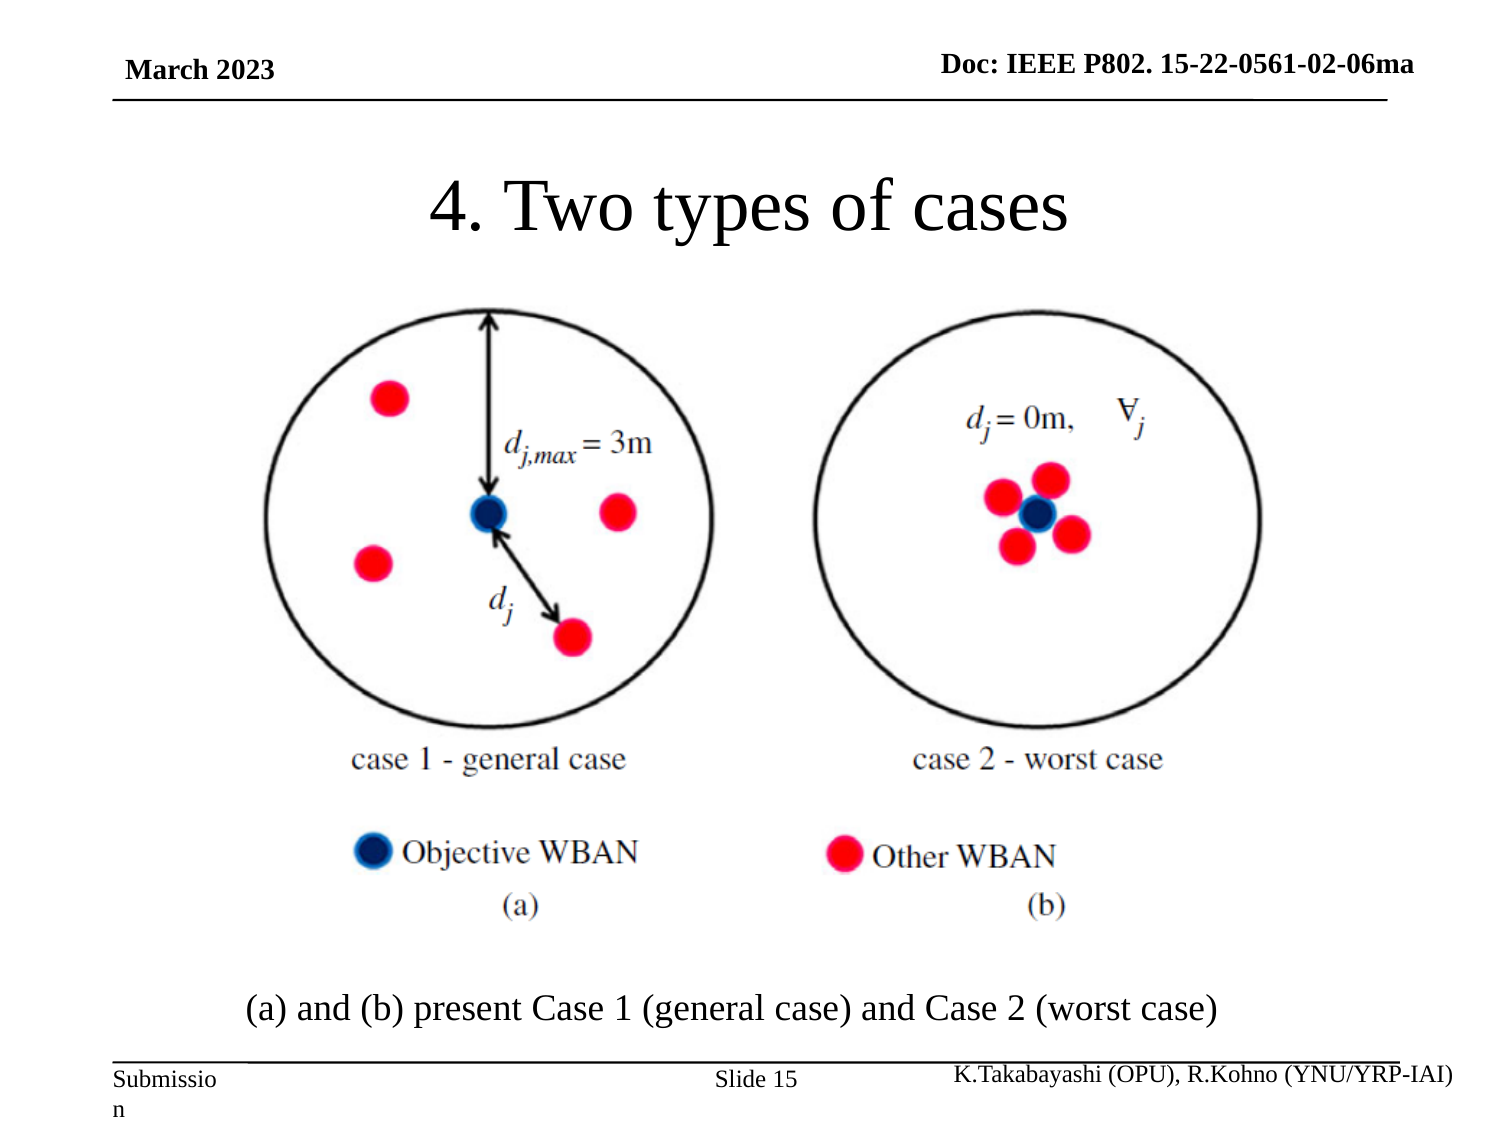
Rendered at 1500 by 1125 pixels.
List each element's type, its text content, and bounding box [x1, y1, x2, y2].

footer K.Takabayashi (OPU), R.Kohno (YNU/YRP-IAI) [938, 1050, 1471, 1125]
text_box (a) and (b) present Case 1 (general case) and Case 2 (worst case) [29, 975, 1436, 1036]
picture [224, 266, 1288, 943]
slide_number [124, 49, 388, 86]
title 4. Two types of cases [112, 112, 1388, 288]
slide_number Slide 15 [712, 1061, 801, 1093]
